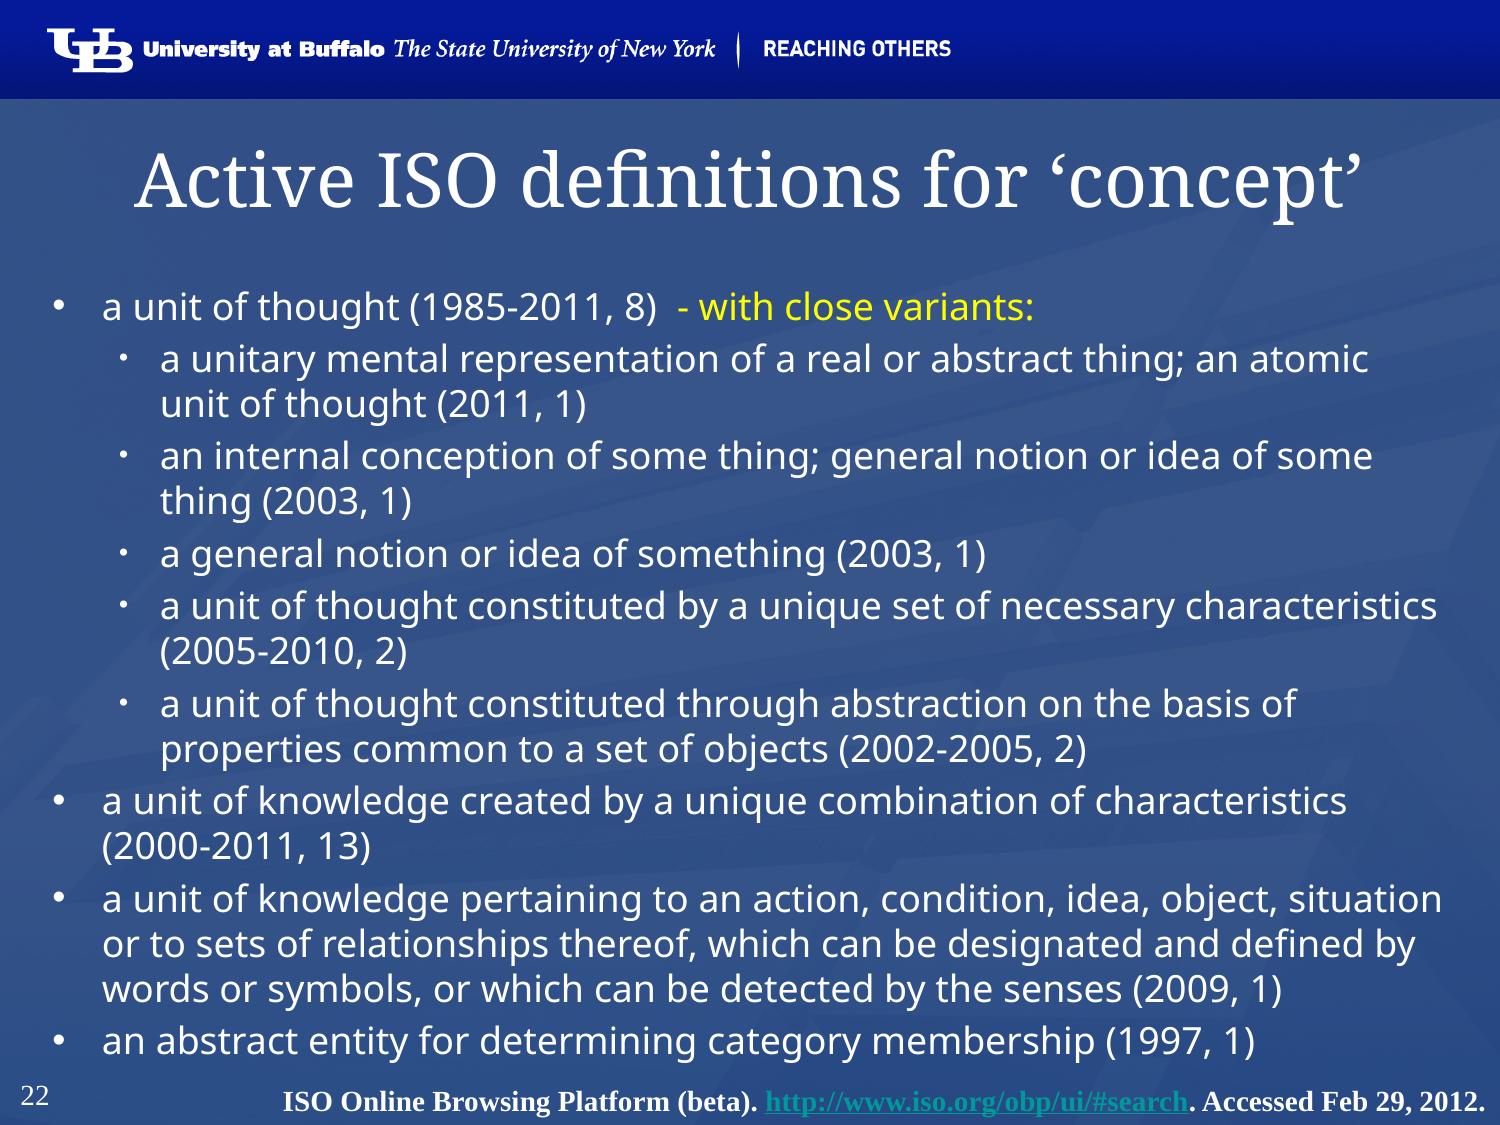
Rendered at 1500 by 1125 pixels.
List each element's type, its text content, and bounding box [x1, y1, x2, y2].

picture [0, 0, 1500, 99]
title Active ISO definitions for ‘concept’ [37, 125, 1463, 250]
slide_number 22 [0, 1062, 50, 1112]
list a unit of thought (1985-2011, 8) - with close variants: a unitary mental representation of a real or abstract thing; an atomic unit of thought (2011, 1) an internal conception of some thing; general notion or idea of some thing (2003, 1) a general notion or idea of something (2003, 1) a unit of thought constituted by a unique set of necessary characteristics (2005-2010, 2) a unit of thought constituted through abstraction on the basis of properties common to a set of objects (2002-2005, 2) a unit of knowledge created by a unique combination of characteristics (2000-2011, 13) a unit of knowledge pertaining to an action, condition, idea, object, situation or to sets of relationships thereof, which can be designated and defined by words or symbols, or which can be detected by the senses (2009, 1) an abstract entity for determining category membership (1997, 1) [37, 275, 1463, 1088]
text_box ISO Online Browsing Platform (beta). http://www.iso.org/obp/ui/#search. Accessed Feb 29, 2012. [267, 1074, 1500, 1125]
